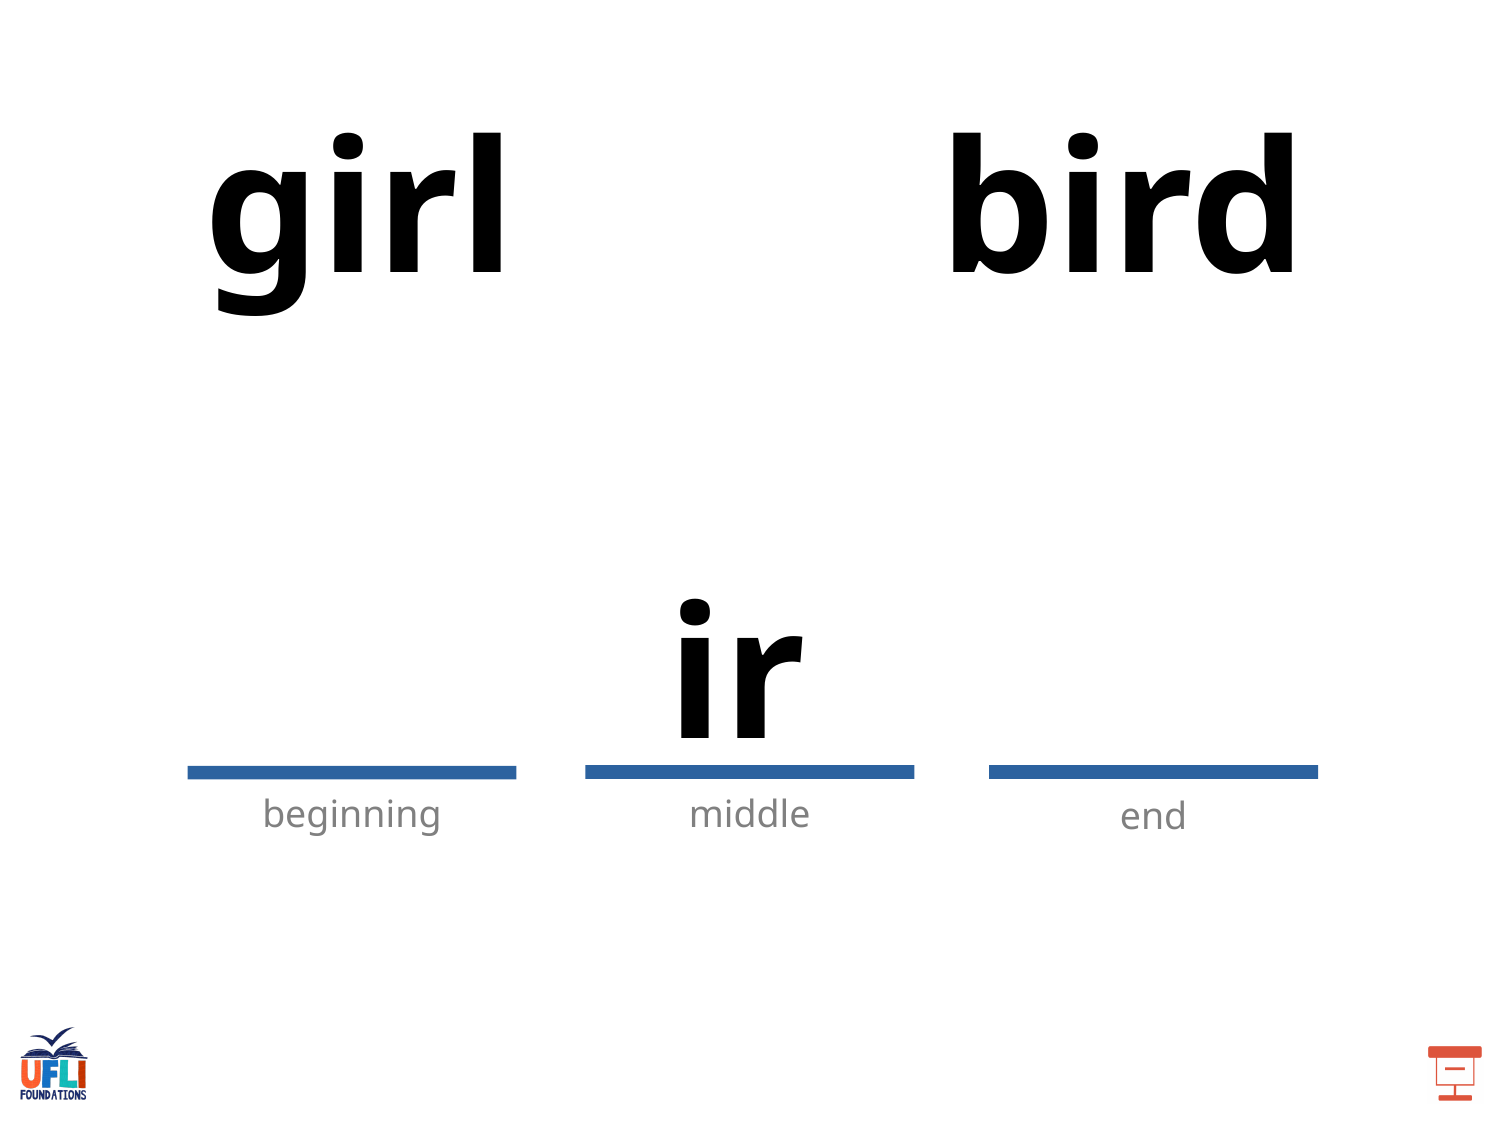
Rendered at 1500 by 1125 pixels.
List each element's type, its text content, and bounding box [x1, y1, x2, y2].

text_box girl [127, 82, 593, 317]
text_box ir [582, 548, 893, 783]
picture [1427, 1043, 1484, 1104]
picture [16, 1027, 90, 1103]
text_box bird [846, 82, 1401, 317]
